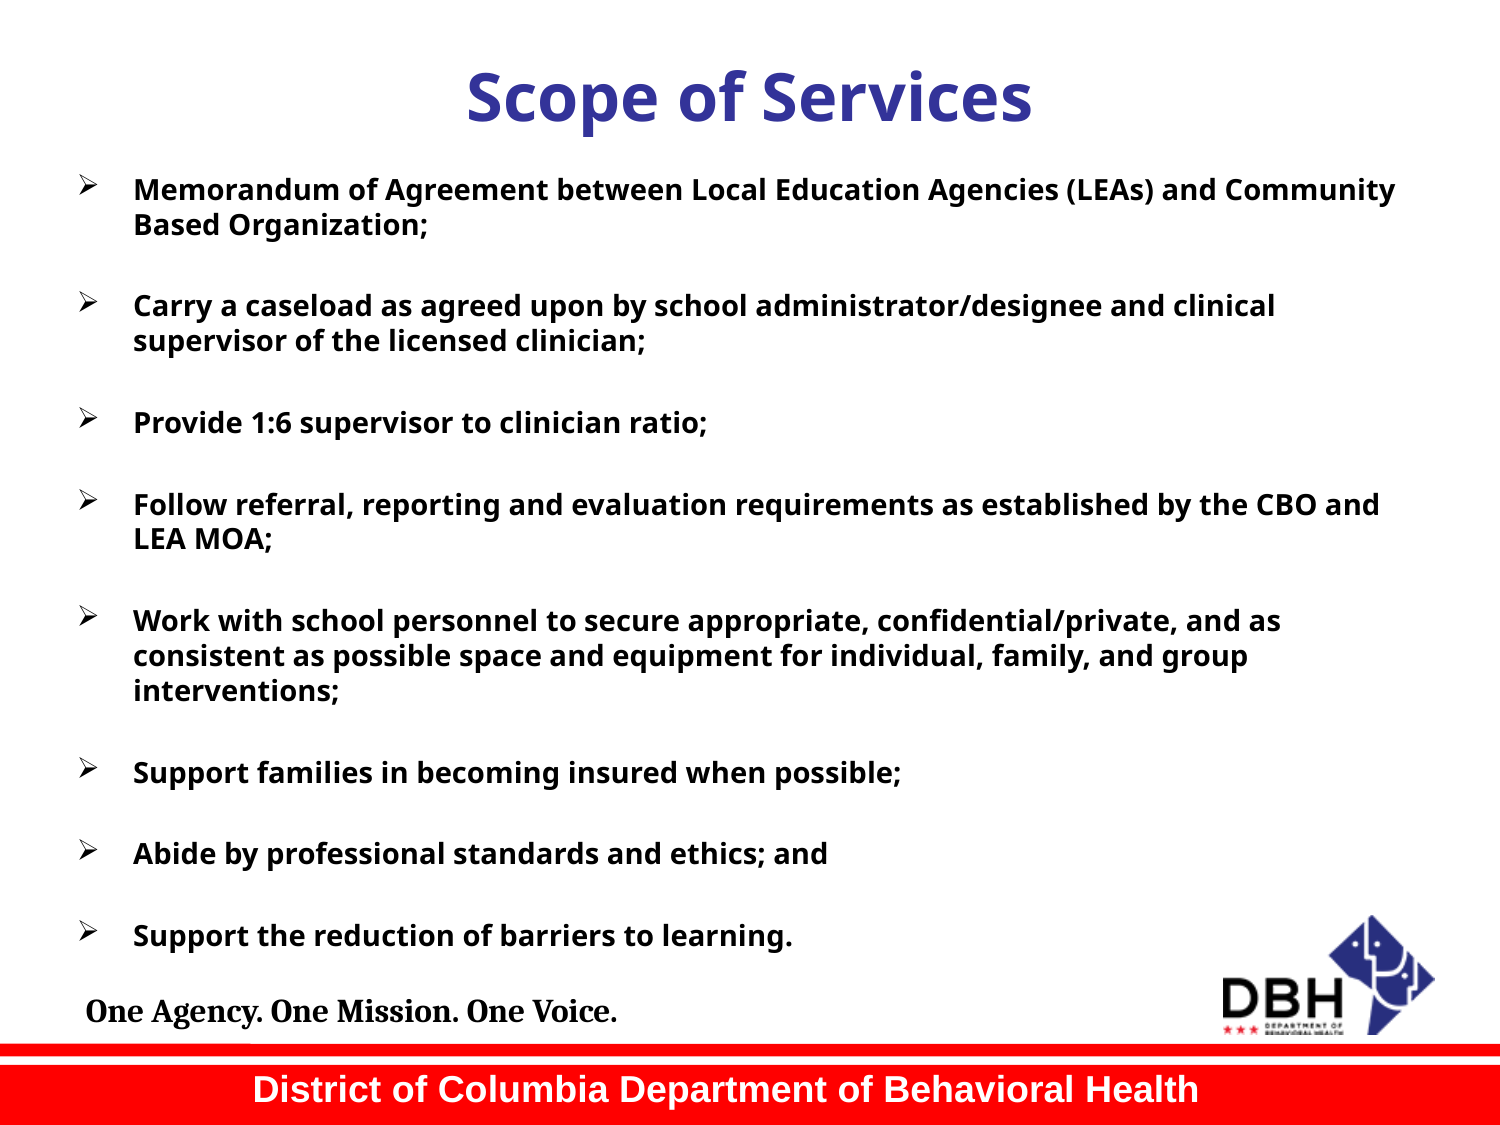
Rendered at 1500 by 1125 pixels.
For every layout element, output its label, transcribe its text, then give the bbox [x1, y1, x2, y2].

picture [1223, 915, 1435, 1035]
list Memorandum of Agreement between Local Education Agencies (LEAs) and Community Based Organization; Carry a caseload as agreed upon by school administrator/designee and clinical supervisor of the licensed clinician; Provide 1:6 supervisor to clinician ratio; Follow referral, reporting and evaluation requirements as established by the CBO and LEA MOA; Work with school personnel to secure appropriate, confidential/private, and as consistent as possible space and equipment for individual, family, and group interventions; Support families in becoming insured when possible; Abide by professional standards and ethics; and Support the reduction of barriers to learning. [61, 163, 1412, 906]
title Scope of Services [75, 45, 1425, 145]
